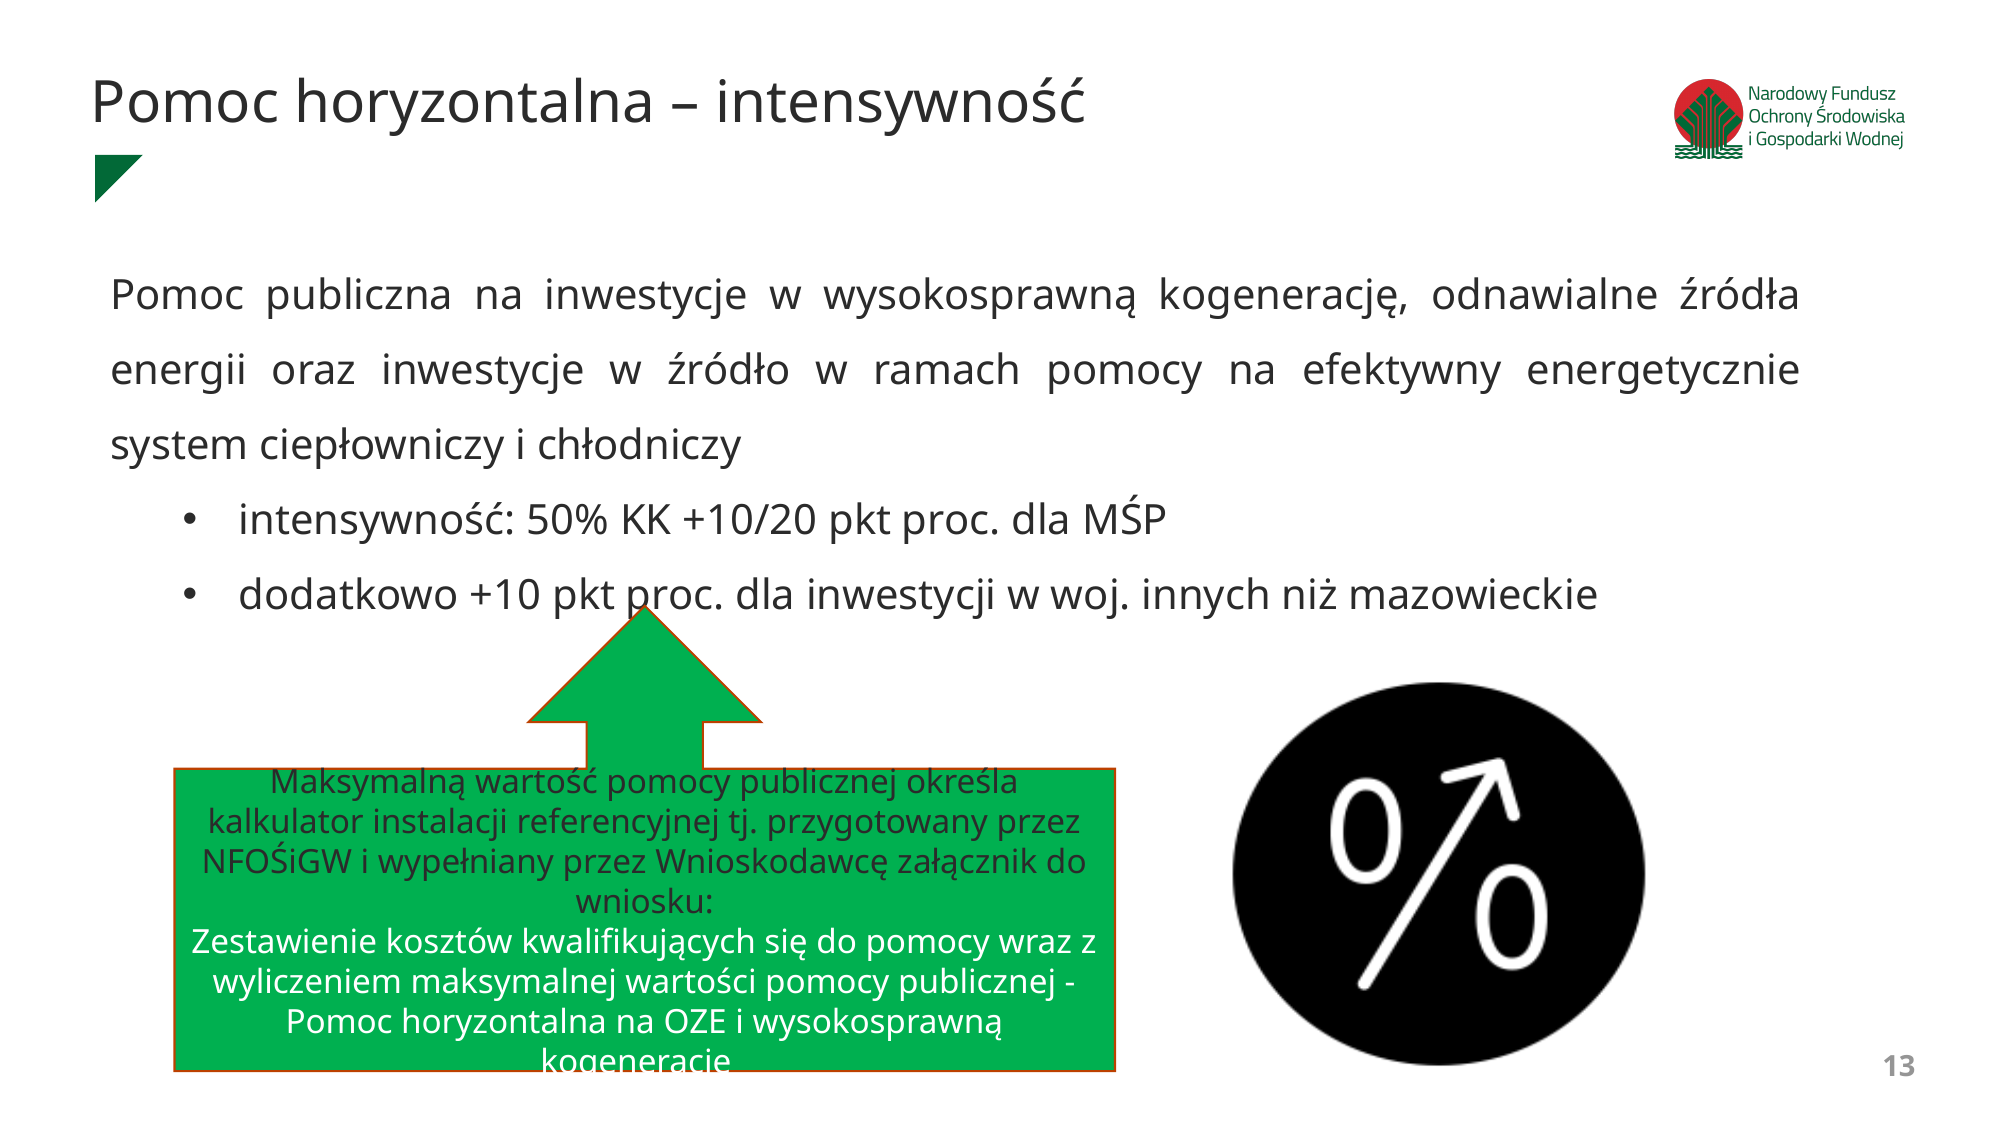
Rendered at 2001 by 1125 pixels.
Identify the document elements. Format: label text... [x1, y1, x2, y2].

text_box Maksymalną wartość pomocy publicznej określa kalkulator instalacji referencyjnej tj. przygotowany przez NFOŚiGW i wypełniany przez Wnioskodawcę załącznik do wniosku: Zestawienie kosztów kwalifikujących się do pomocy wraz z wyliczeniem maksymalnej wartości pomocy publicznej - Pomoc horyzontalna na OZE i wysokosprawną kogenerację [173, 604, 1117, 1073]
picture [1227, 677, 1652, 1072]
list Pomoc publiczna na inwestycje w wysokosprawną kogenerację, odnawialne źródła energii oraz inwestycje w źródło w ramach pomocy na efektywny energetycznie system ciepłowniczy i chłodniczy intensywność: 50% KK +10/20 pkt proc. dla MŚP dodatkowo +10 pkt proc. dla inwestycji w woj. innych niż mazowieckie [95, 235, 1817, 914]
list Pomoc horyzontalna – intensywność [76, 64, 1102, 168]
picture [1674, 79, 1905, 159]
